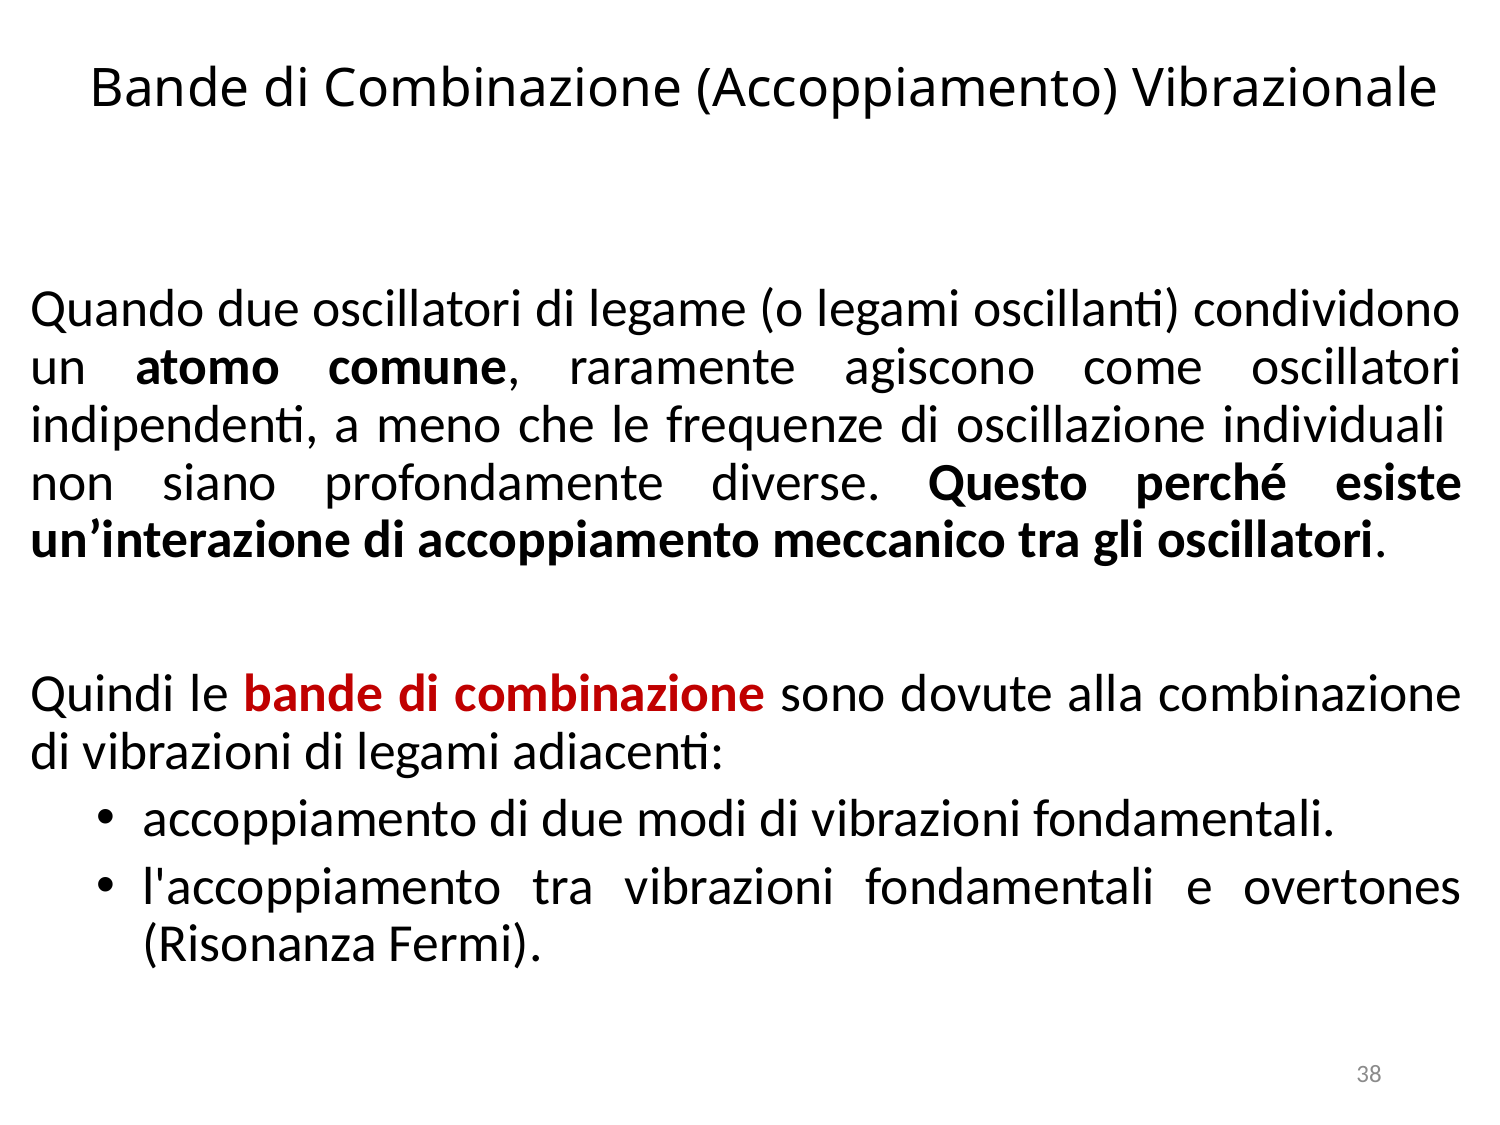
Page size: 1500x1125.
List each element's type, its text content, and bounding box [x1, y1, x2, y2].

slide_number 38 [1059, 1042, 1397, 1103]
title Bande di Combinazione (Accoppiamento) Vibrazionale [15, 34, 1500, 143]
list Quando due oscillatori di legame (o legami oscillanti) condividono un atomo comune, raramente agiscono come oscillatori indipendenti, a meno che le frequenze di oscillazione individuali non siano profondamente diverse. Questo perché esiste un’interazione di accoppiamento meccanico tra gli oscillatori. Quindi le bande di combinazione sono dovute alla combinazione di vibrazioni di legami adiacenti: accoppiamento di due modi di vibrazioni fondamentali. l'accoppiamento tra vibrazioni fondamentali e overtones (Risonanza Fermi). [15, 272, 1478, 987]
